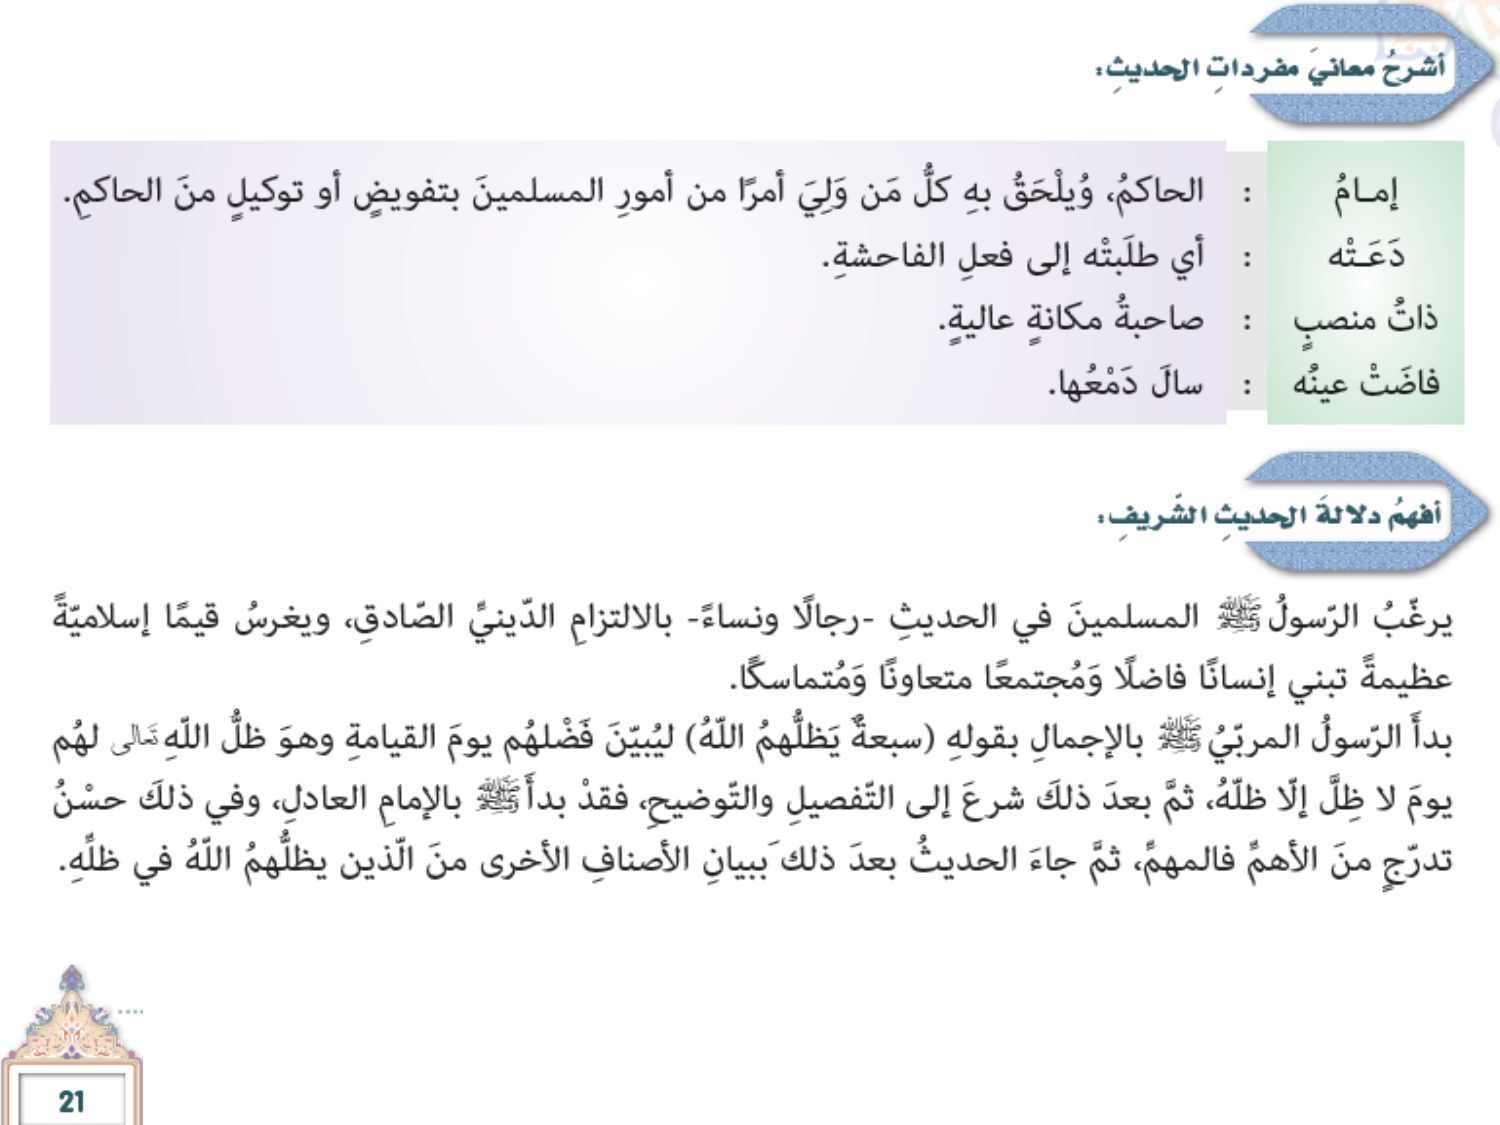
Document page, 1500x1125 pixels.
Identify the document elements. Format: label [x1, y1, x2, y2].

picture [0, 963, 143, 1125]
picture [0, 0, 1500, 951]
